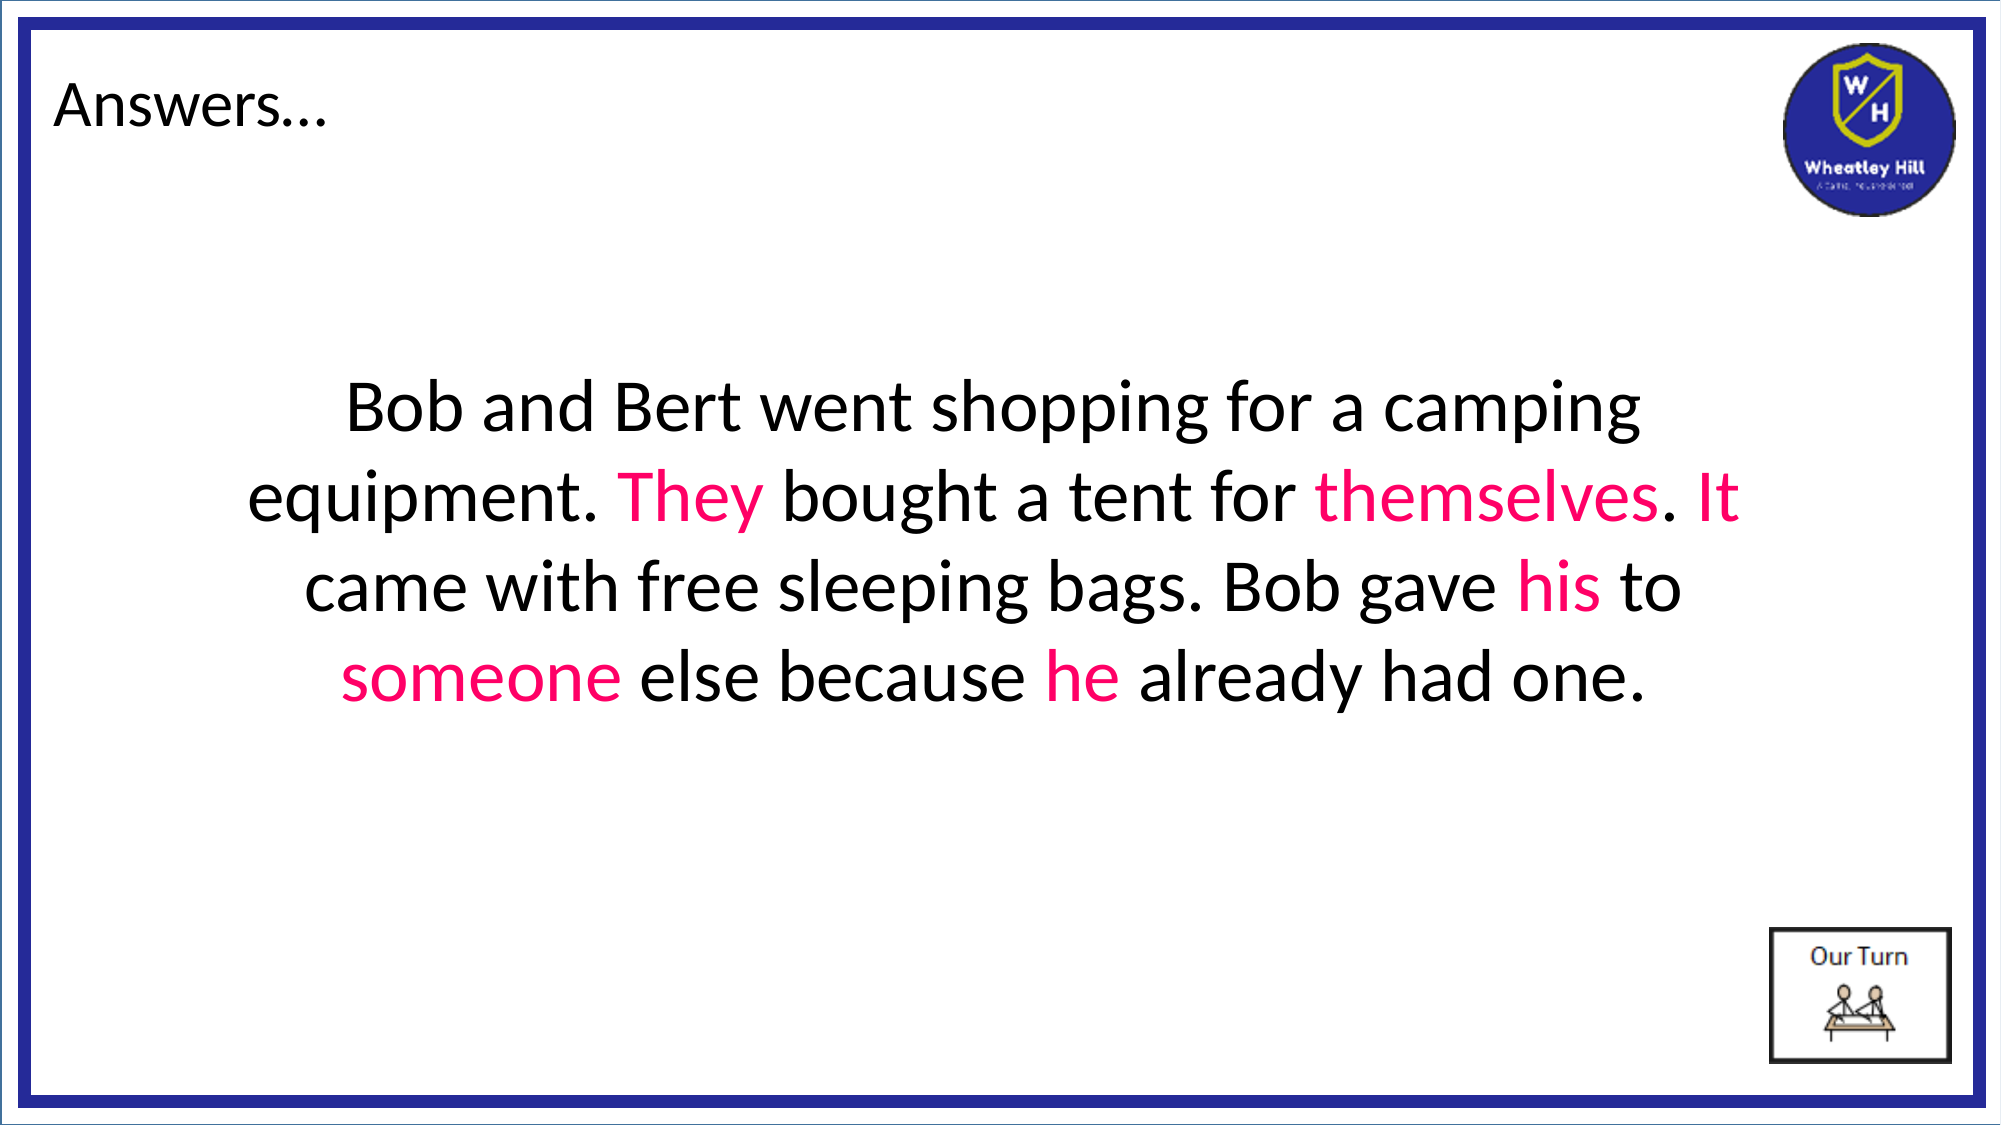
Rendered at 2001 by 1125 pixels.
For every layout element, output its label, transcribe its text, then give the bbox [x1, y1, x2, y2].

text_box Bob and Bert went shopping for a camping equipment. They bought a tent for themselves. It came with free sleeping bags. Bob gave his to someone else because he already had one. [218, 348, 1769, 724]
text_box Answers… [39, 52, 1830, 148]
picture [0, 0, 2001, 1125]
